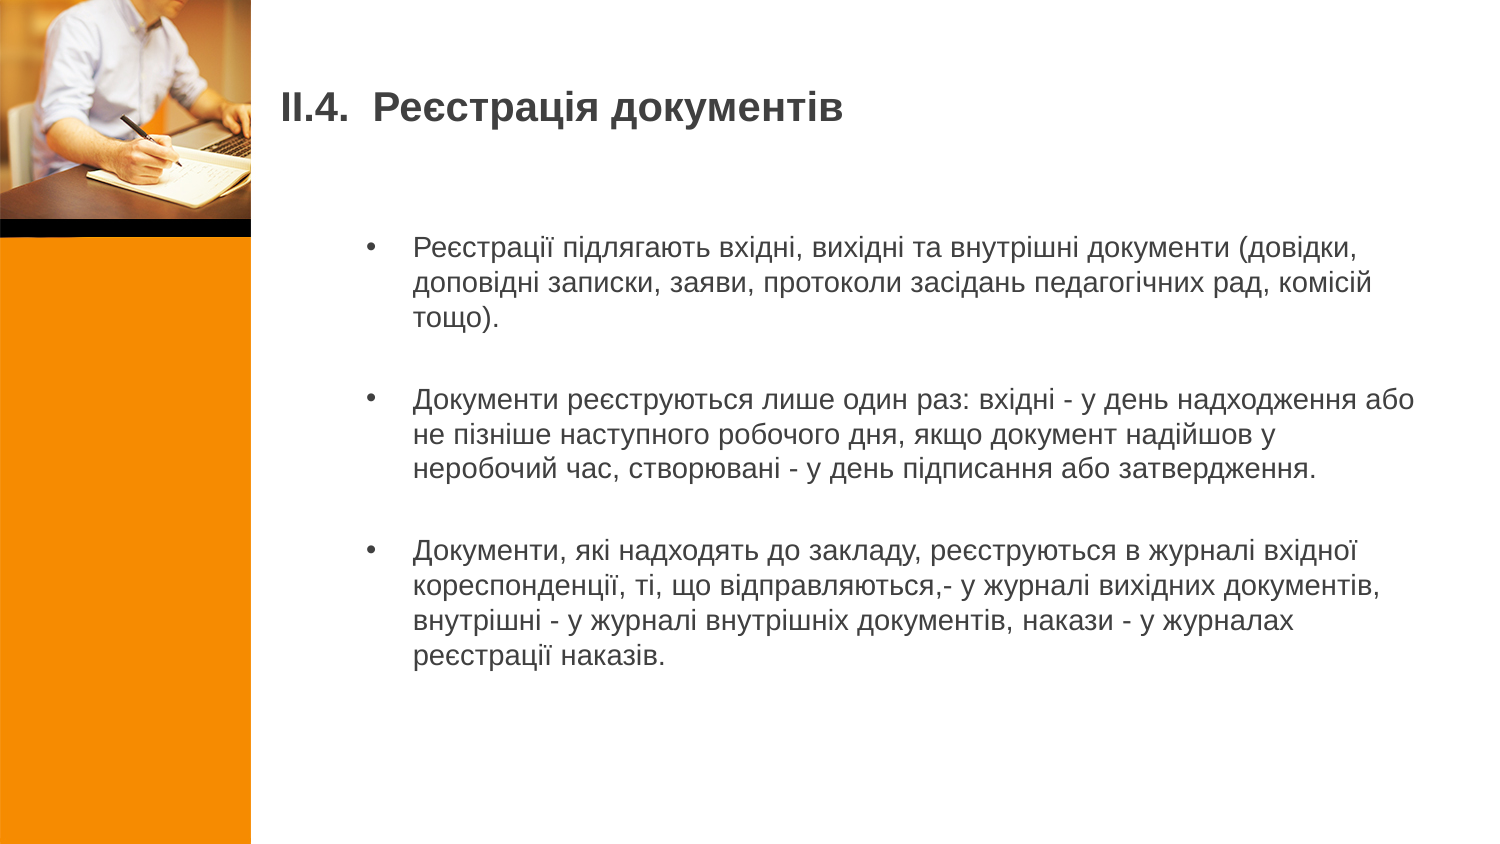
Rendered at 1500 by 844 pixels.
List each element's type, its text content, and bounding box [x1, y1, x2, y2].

picture [0, 0, 1500, 844]
list Реєстрації підлягають вхідні, вихідні та внутрішні документи (довідки, доповідні записки, заяви, протоколи засідань педагогічних рад, комісій тощо). Документи реєструються лише один раз: вхідні - у день надходження або не пізніше наступного робочого дня, якщо документ надійшов у неробочий час, створювані - у день підписання або затвердження. Документи, які надходять до закладу, реєструються в журналі вхідної кореспонденції, ті, що відправляються,- у журналі вихідних документів, внутрішні - у журналі внутрішніх документів, накази - у журналах реєстрації наказів. [301, 221, 1436, 713]
title ІІ.4. Реєстрація документів [265, 32, 1500, 178]
